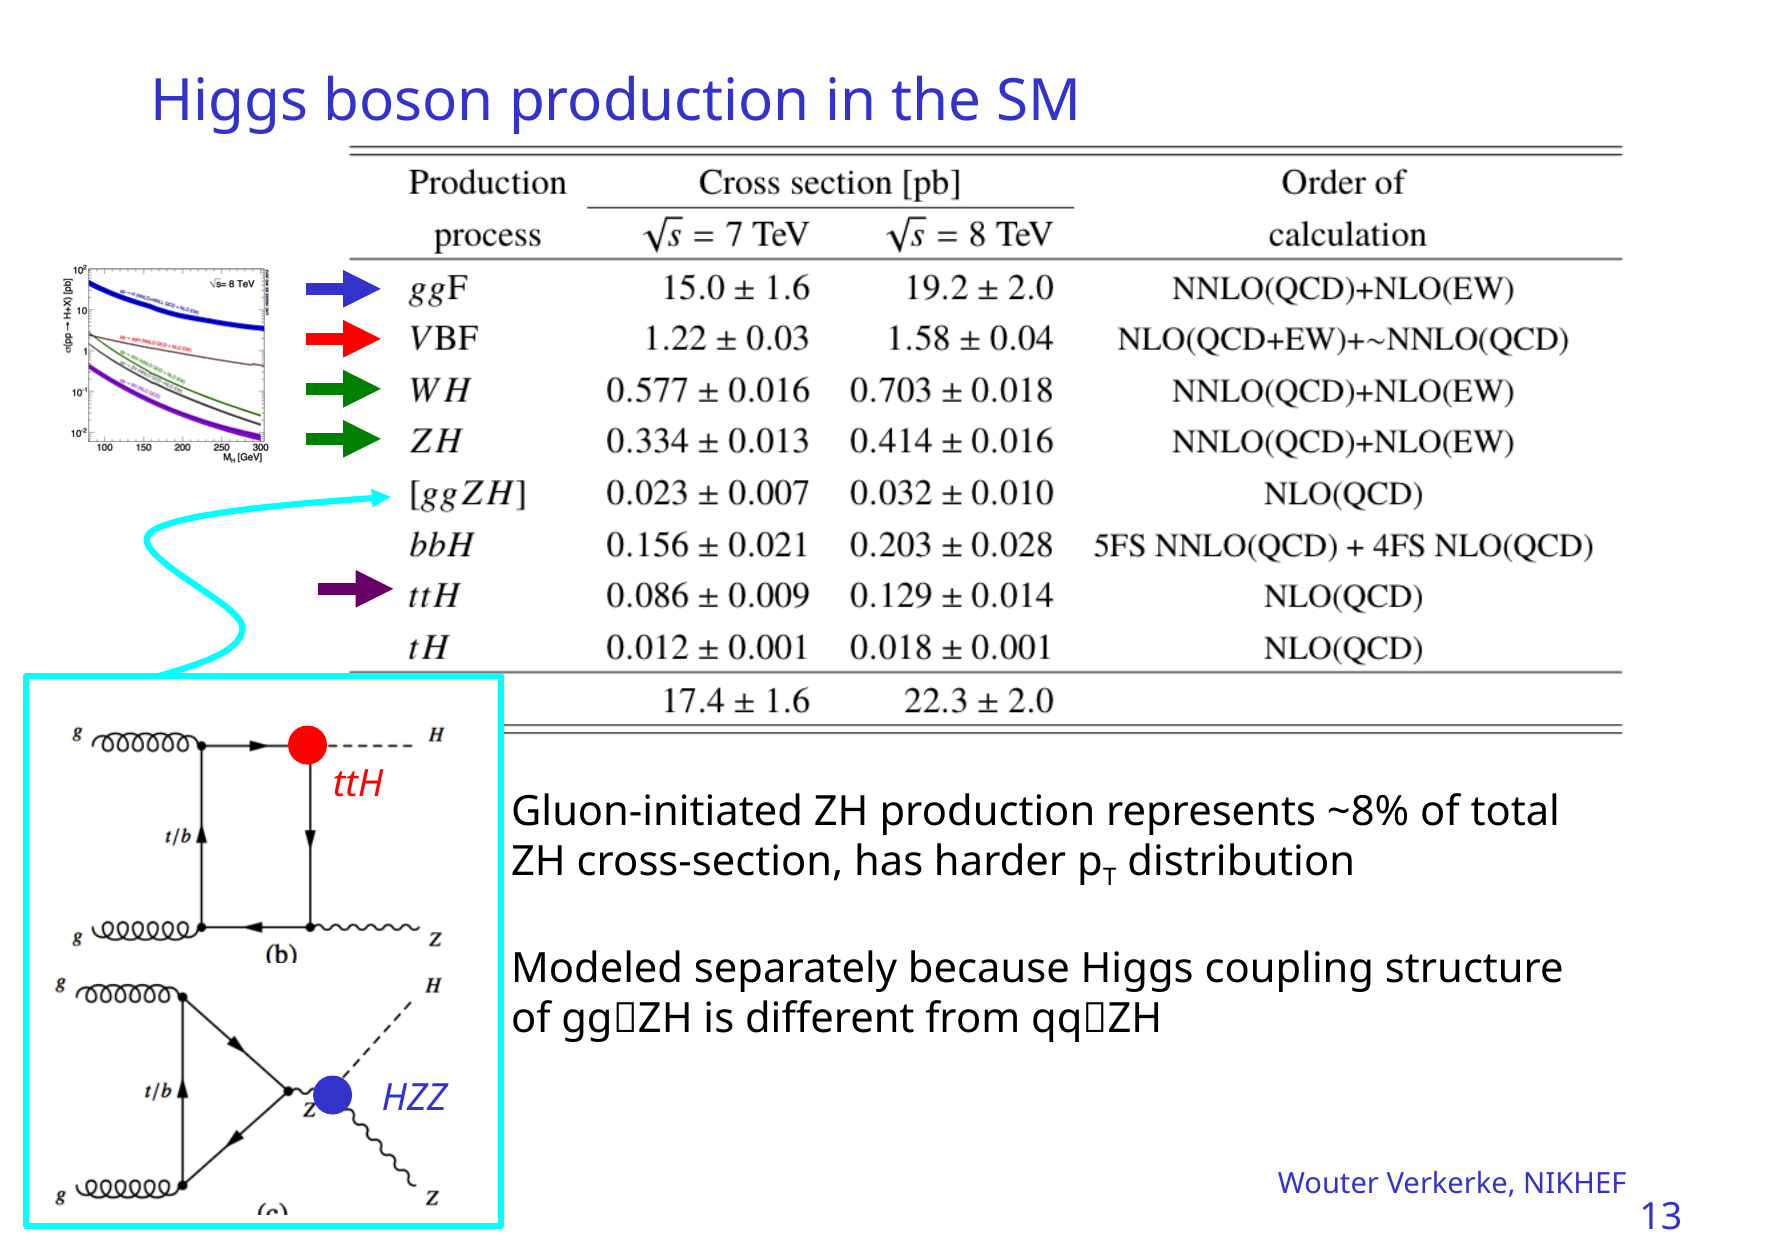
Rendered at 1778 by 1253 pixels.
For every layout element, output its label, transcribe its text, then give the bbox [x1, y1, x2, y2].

text_box 13 [1622, 1182, 1778, 1252]
text_box [146, 501, 332, 677]
picture [63, 263, 271, 465]
text_box [26, 676, 502, 1227]
title Higgs boson production in the SM [133, 55, 1645, 140]
text_box Gluon-initiated ZH production represents ~8% of total ZH cross-section, has harder pT distribution Modeled separately because Higgs coupling structure of ggZH is different from qqZH [496, 776, 1579, 1098]
footer Wouter Verkerke, NIKHEF [133, 1154, 1645, 1225]
picture [50, 138, 1659, 1215]
